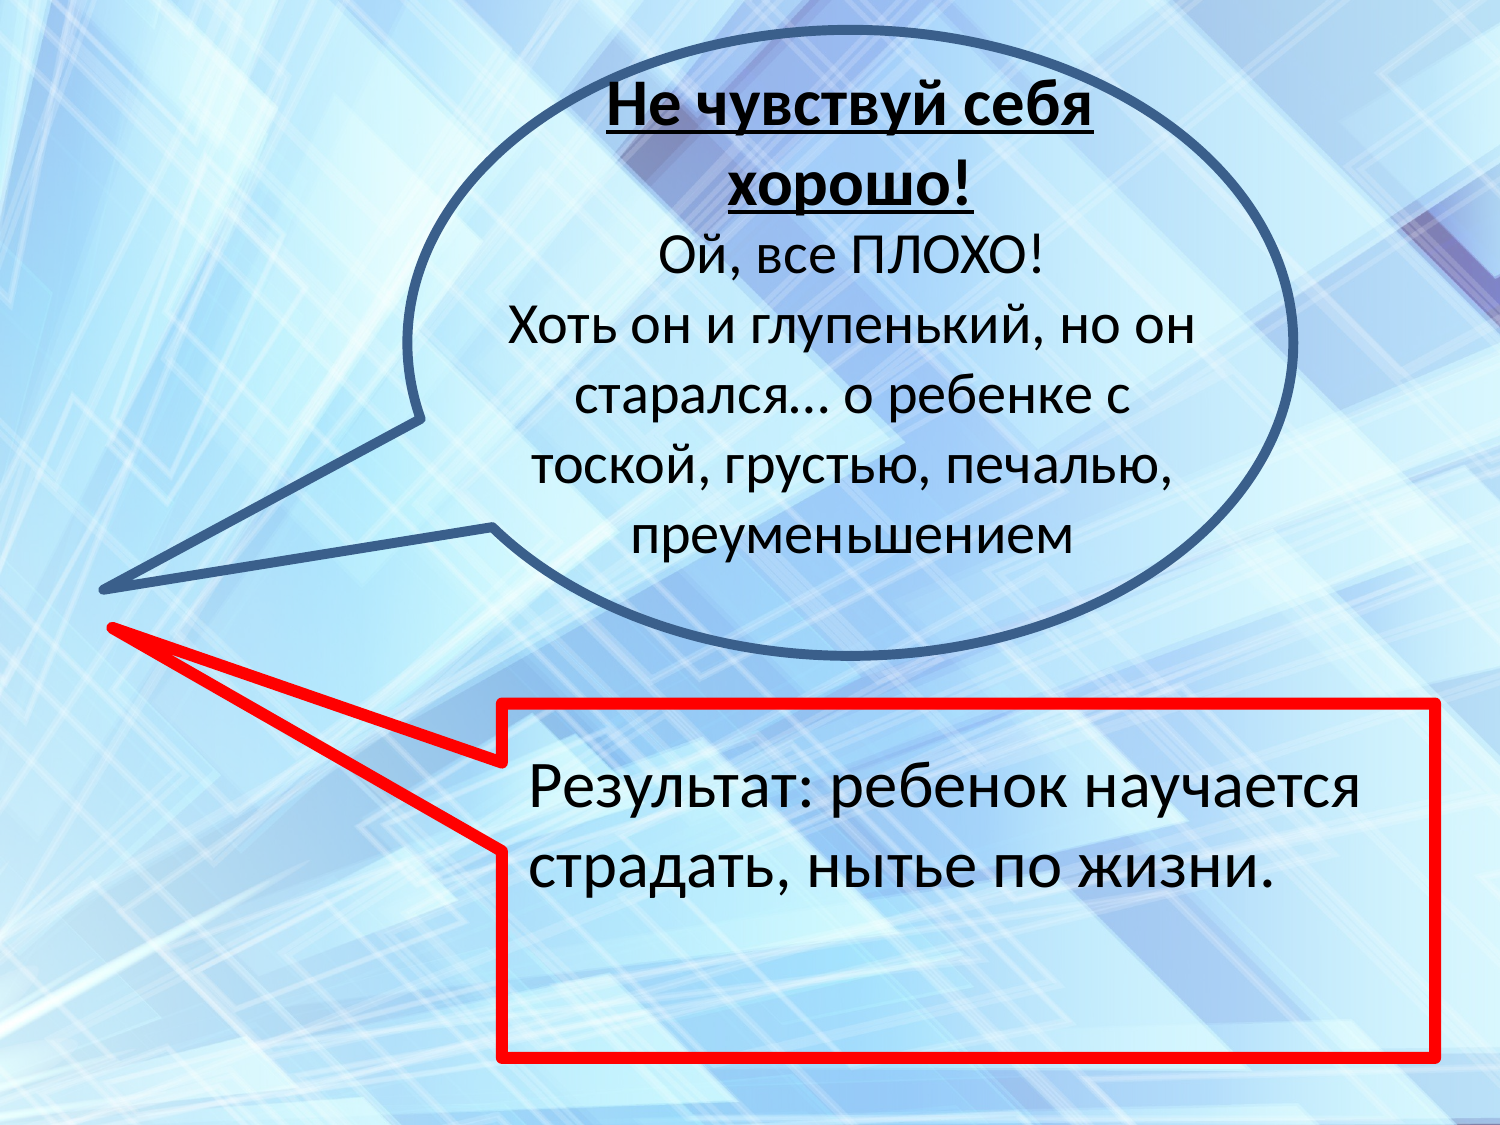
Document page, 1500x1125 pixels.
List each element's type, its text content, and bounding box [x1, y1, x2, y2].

text_box [682, 27, 1019, 51]
text_box [101, 147, 501, 592]
text_box [546, 573, 1155, 658]
text_box [1199, 146, 1296, 499]
text_box Ой, все ПЛОХО! Хоть он и глупенький, но он старался… о ребенке с тоской, грустью, печалью, преуменьшением [468, 208, 1237, 573]
text_box [110, 625, 1438, 1061]
text_box Результат: ребенок научается страдать, нытье по жизни. [513, 733, 1436, 908]
text_box Не чувствуй себя хорошо! [501, 51, 1199, 208]
